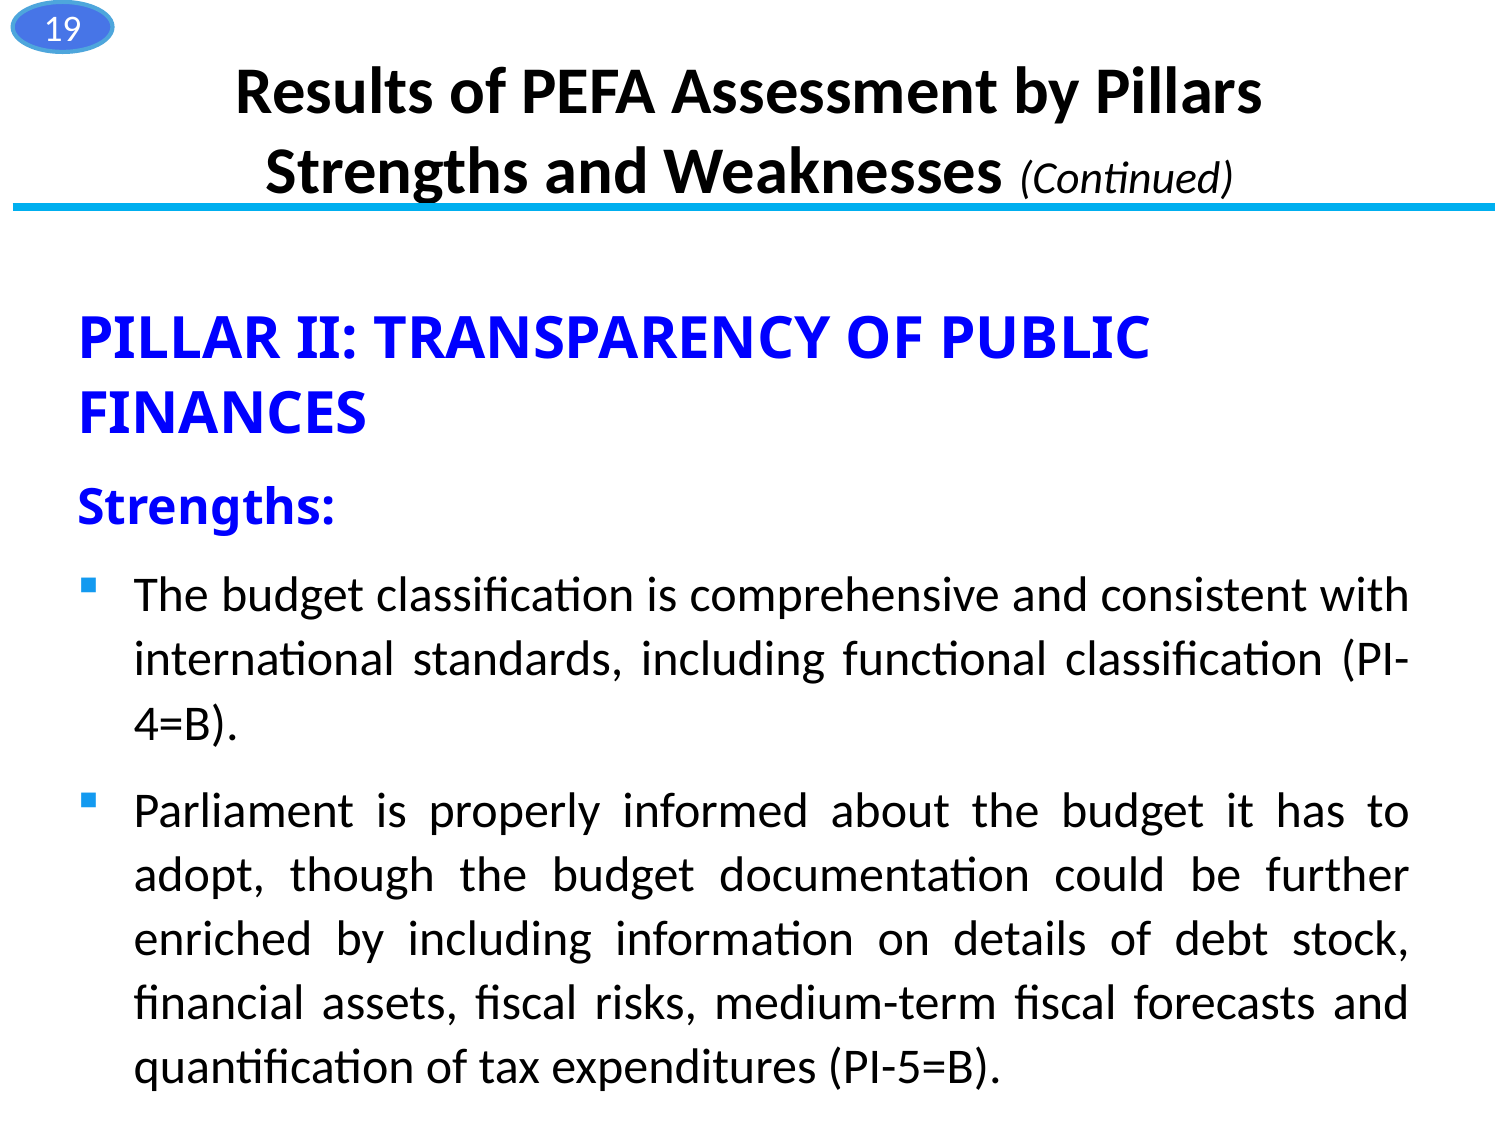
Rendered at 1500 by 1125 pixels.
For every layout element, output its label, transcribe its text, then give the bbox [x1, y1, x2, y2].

text_box 19 [10, 0, 115, 39]
text_box Results of PEFA Assessment by Pillars Strengths and Weaknesses (Continued) [0, 39, 1500, 215]
text_box PILLAR II: TRANSPARENCY OF PUBLIC FINANCES Strengths: The budget classification is comprehensive and consistent with international standards, including functional classification (PI-4=B). Parliament is properly informed about the budget it has to adopt, though the budget documentation could be further enriched by including information on details of debt stock, financial assets, fiscal risks, medium-term fiscal forecasts and quantification of tax expenditures (PI-5=B). [62, 288, 1425, 1102]
